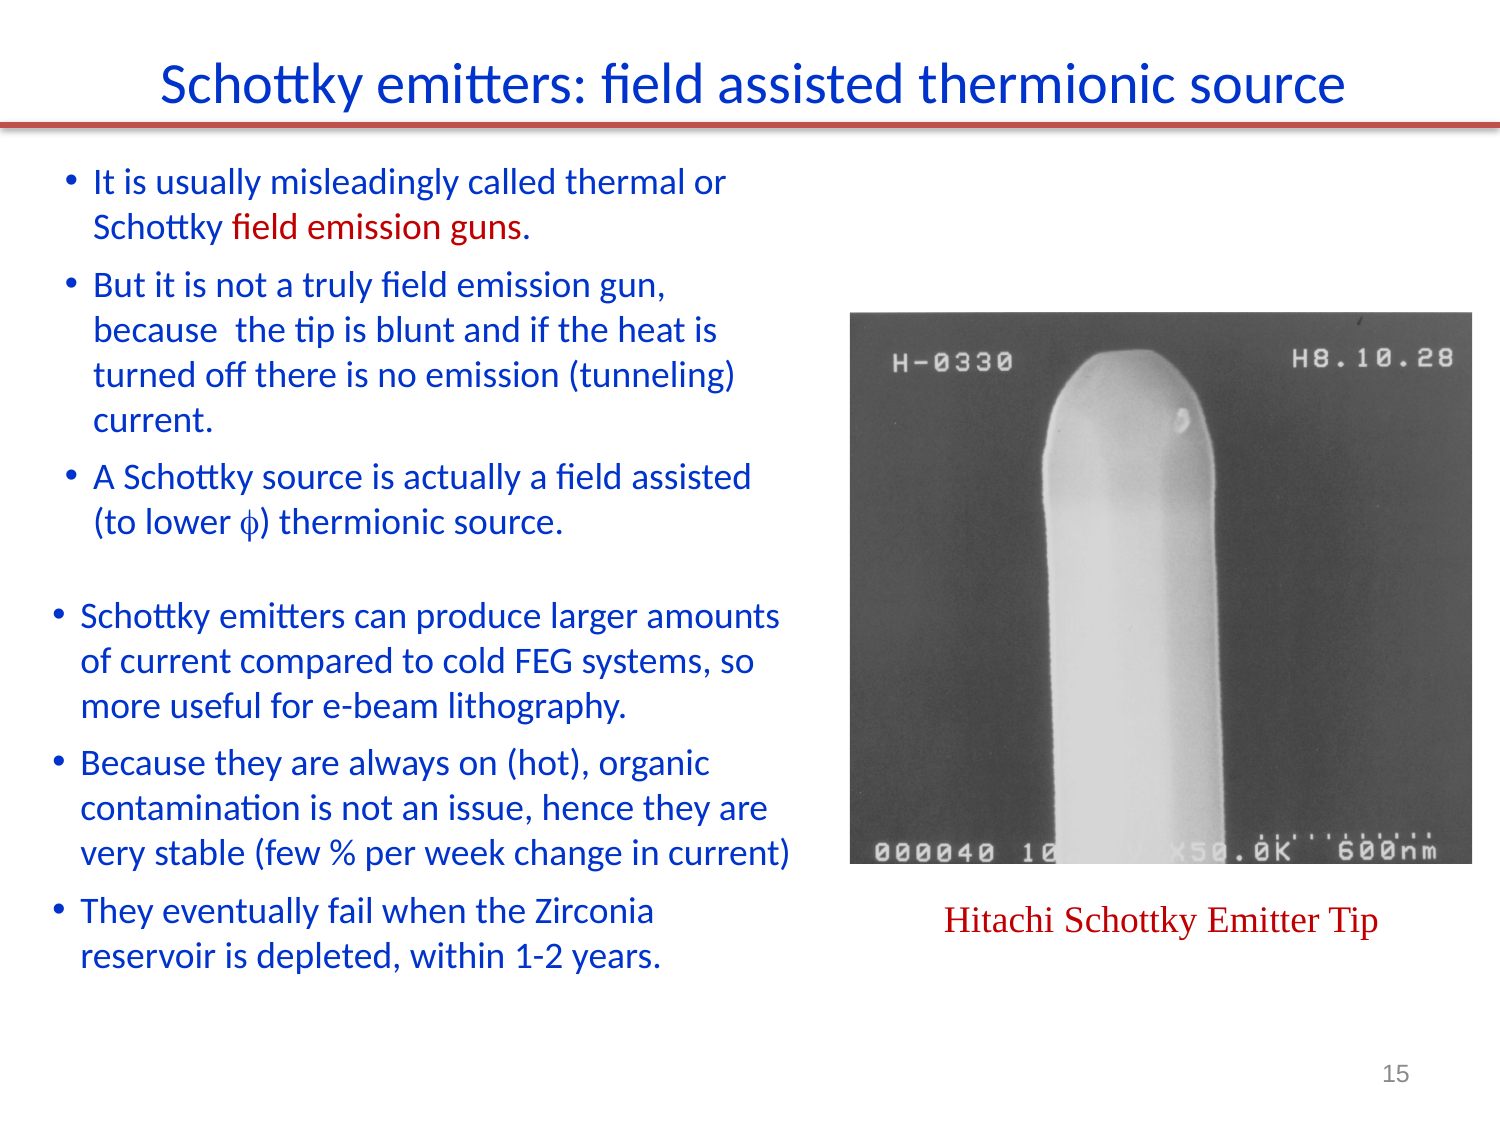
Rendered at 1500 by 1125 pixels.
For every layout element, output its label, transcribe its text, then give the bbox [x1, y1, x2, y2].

text_box Hitachi Schottky Emitter Tip [883, 887, 1450, 948]
text_box Schottky emitters: field assisted thermionic source [145, 37, 1363, 123]
text_box Schottky emitters can produce larger amounts of current compared to cold FEG systems, so more useful for e-beam lithography. Because they are always on (hot), organic contamination is not an issue, hence they are very stable (few % per week change in current) They eventually fail when the Zirconia reservoir is depleted, within 1-2 years. [37, 583, 813, 984]
slide_number 15 [1074, 1042, 1425, 1103]
text_box It is usually misleadingly called thermal or Schottky field emission guns. But it is not a truly field emission gun, because the tip is blunt and if the heat is turned off there is no emission (tunneling) current. A Schottky source is actually a field assisted (to lower ) thermionic source. [49, 149, 800, 550]
picture [849, 312, 1473, 865]
